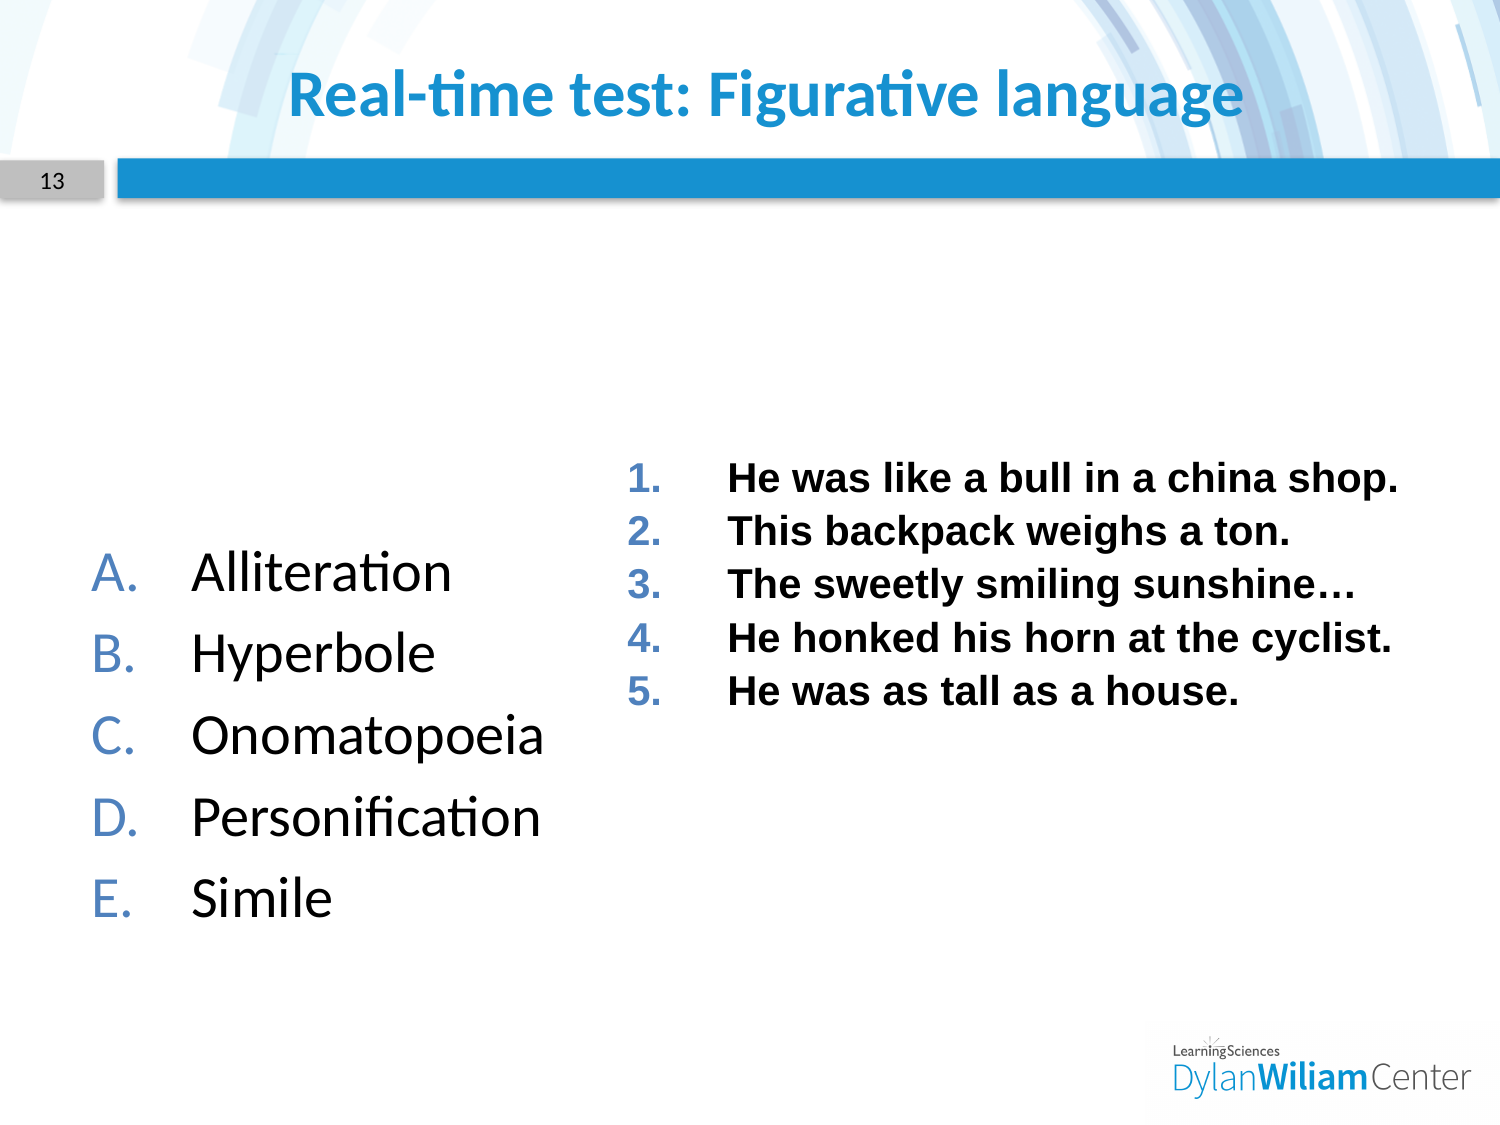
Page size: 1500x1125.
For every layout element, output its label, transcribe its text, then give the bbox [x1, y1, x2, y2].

list Alliteration Hyperbole Onomatopoeia Personification Simile [76, 525, 601, 1125]
picture [0, 0, 1500, 159]
title Real-time test: Figurative language [117, 38, 1418, 141]
slide_number 13 [0, 160, 105, 199]
picture [1145, 1021, 1500, 1125]
text_box He was like a bull in a china shop. This backpack weighs a ton. The sweetly smiling sunshine… He honked his horn at the cyclist. He was as tall as a house. [612, 448, 1463, 1030]
